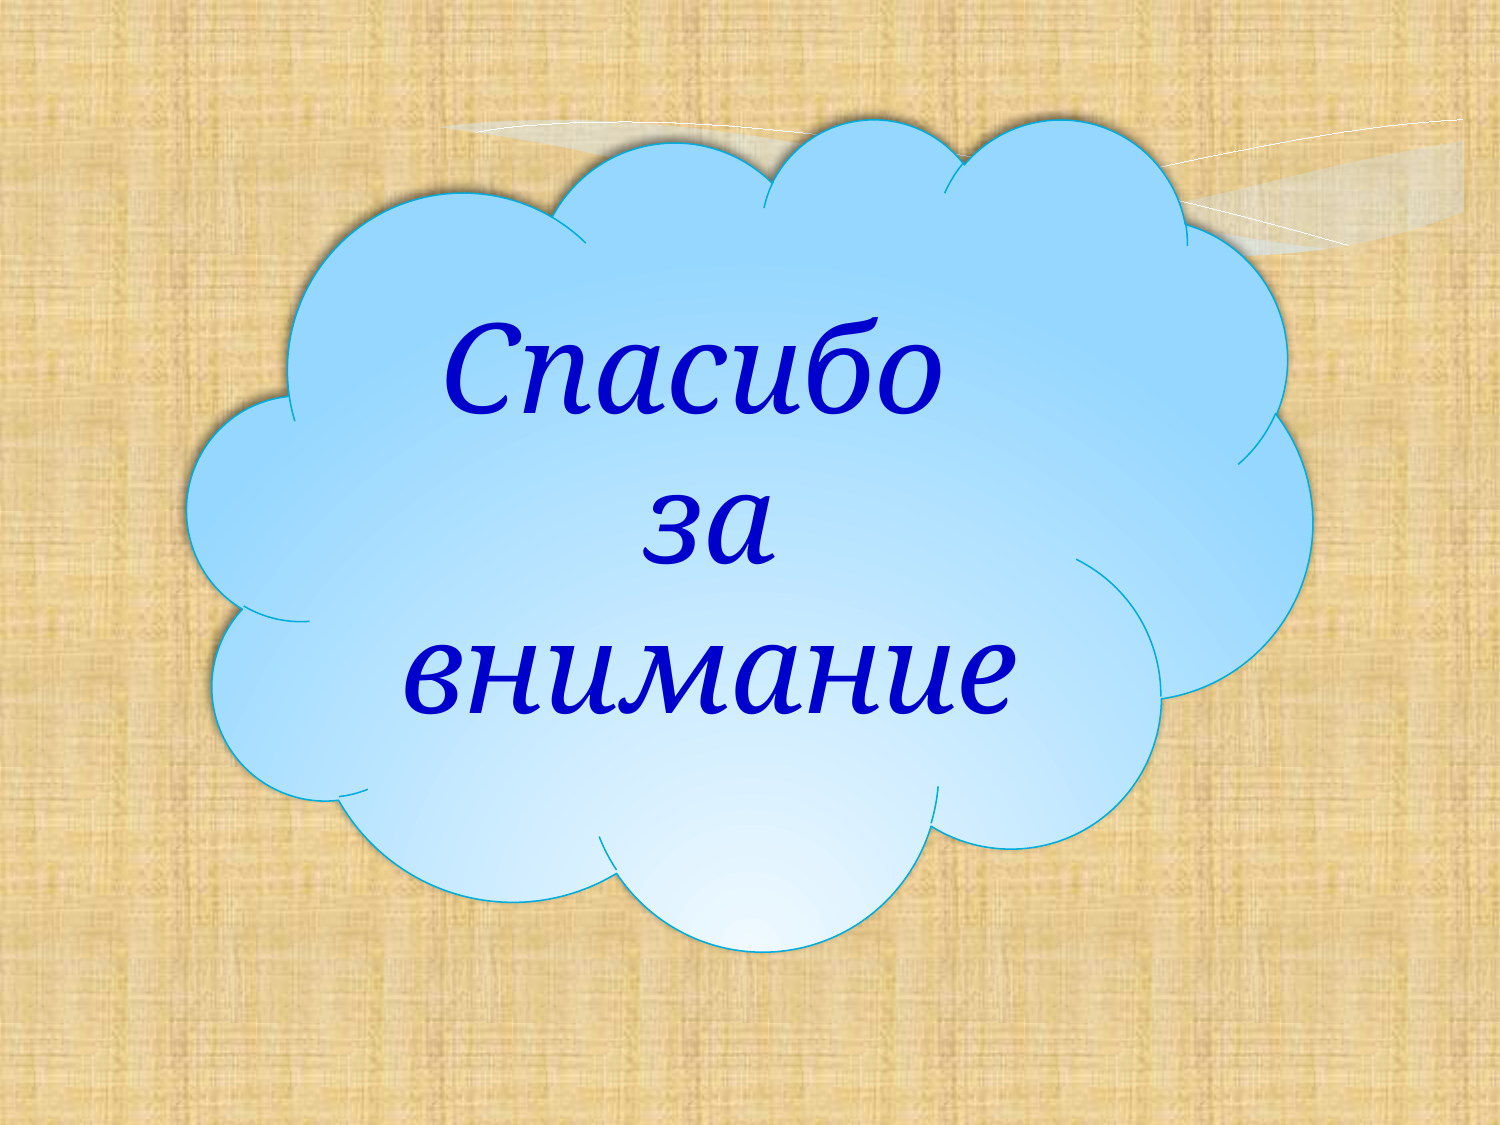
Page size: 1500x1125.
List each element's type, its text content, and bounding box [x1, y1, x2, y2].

picture [0, 0, 1500, 1125]
text_box Спасибо за внимание [185, 119, 1314, 953]
